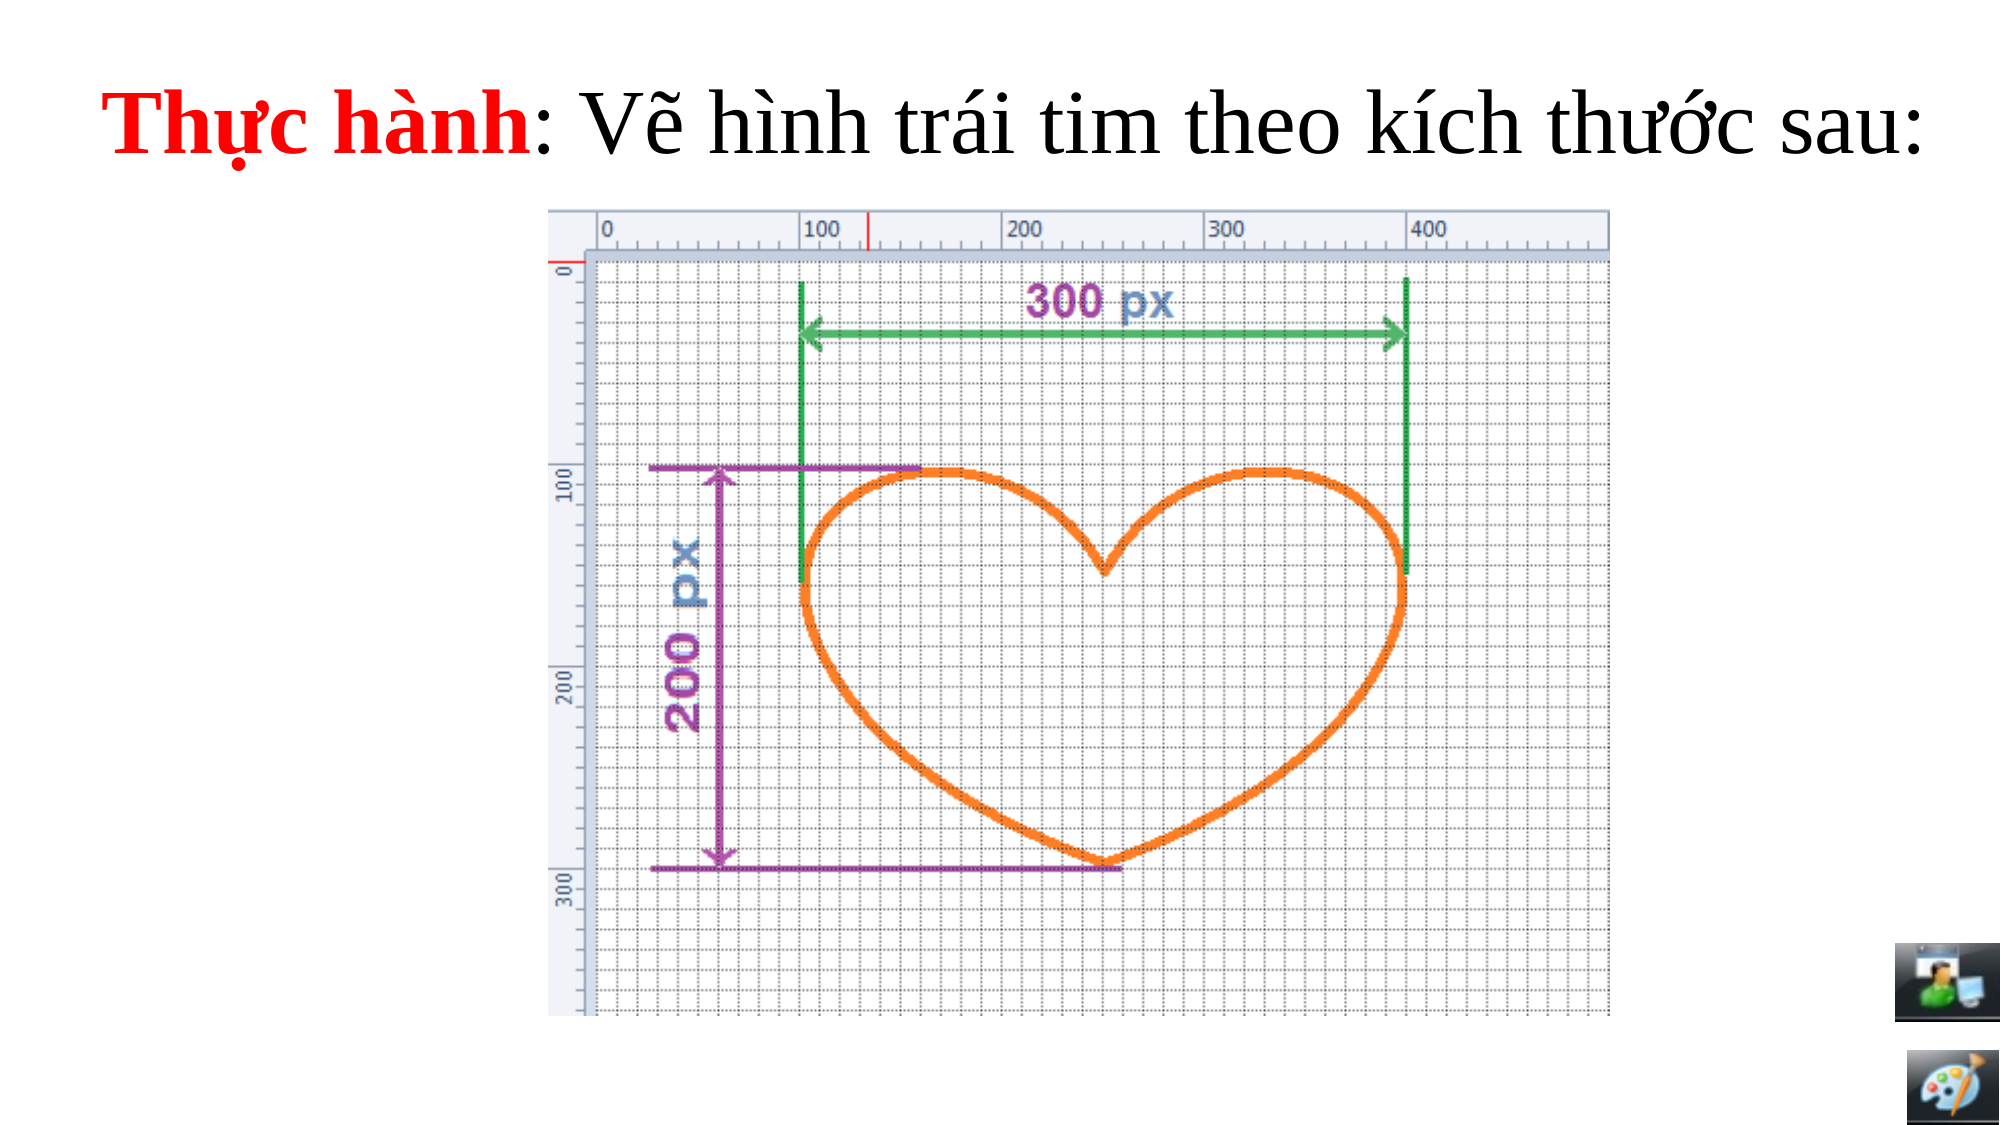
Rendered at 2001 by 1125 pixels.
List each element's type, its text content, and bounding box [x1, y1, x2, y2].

picture [1907, 1050, 1999, 1125]
text_box Thực hành: Vẽ hình trái tim theo kích thước sau: [86, 54, 2000, 949]
picture [548, 209, 1610, 1016]
picture [1895, 943, 2000, 1022]
